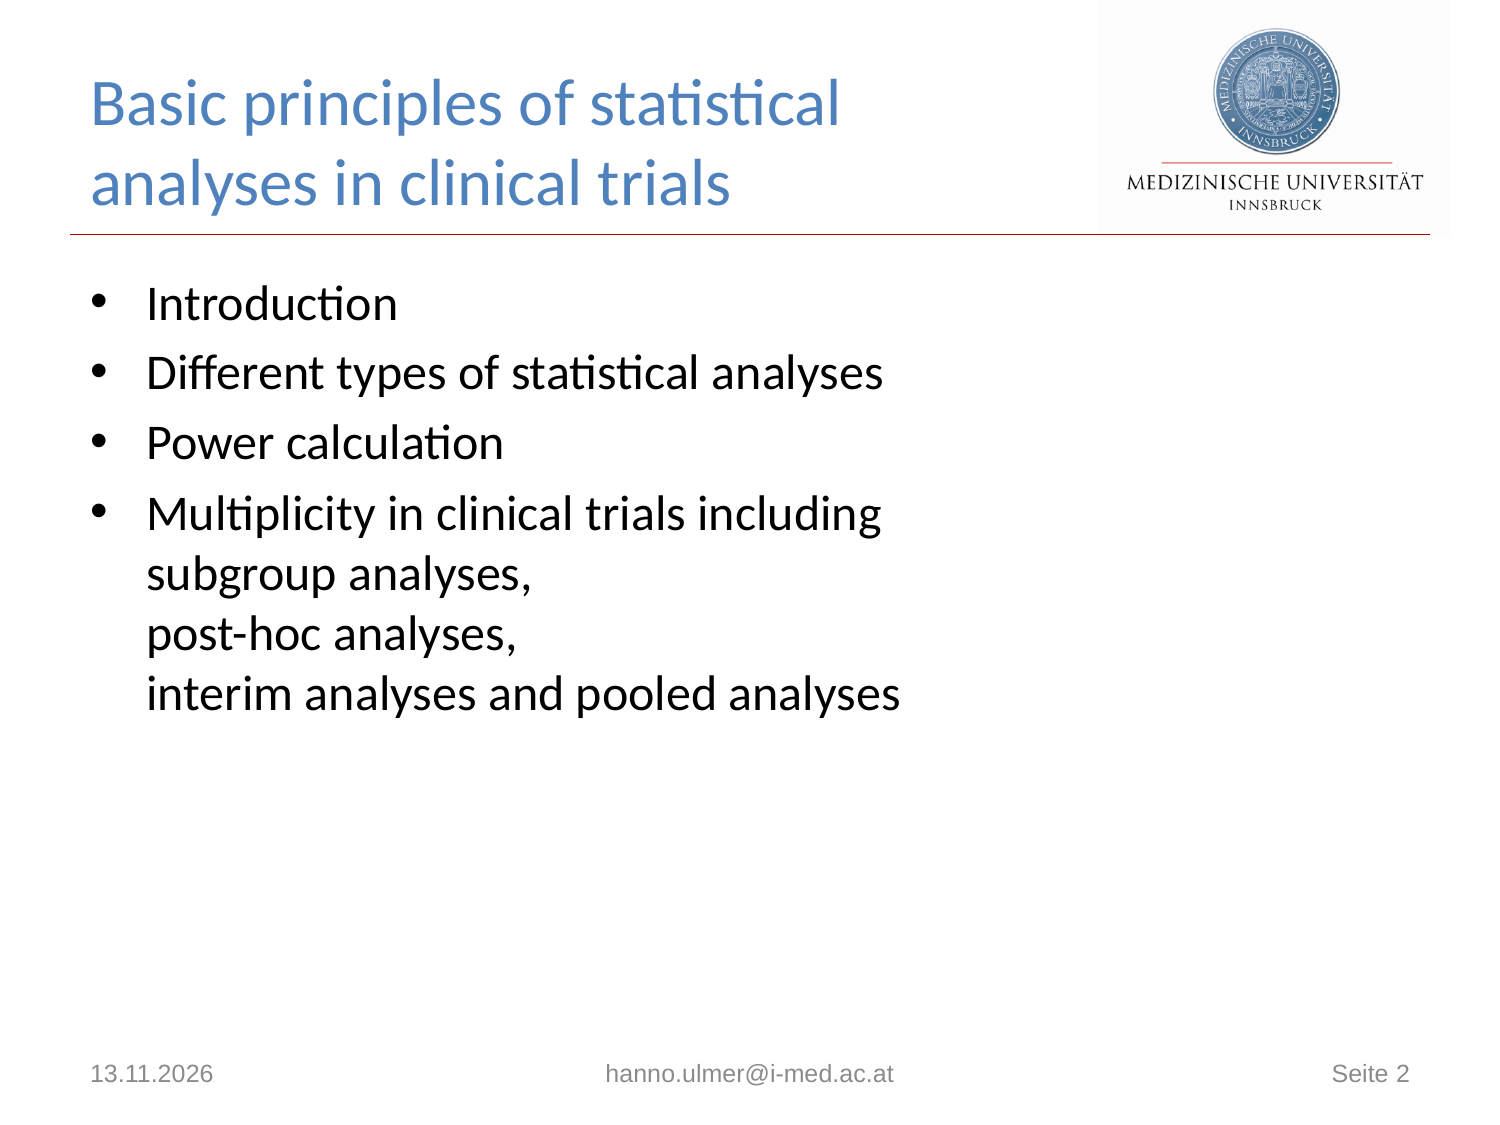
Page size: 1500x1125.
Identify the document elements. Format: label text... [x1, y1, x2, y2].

title Basic principles of statistical analyses in clinical trials [75, 45, 1090, 233]
picture [1098, 0, 1450, 238]
list Introduction Different types of statistical analyses Power calculation Multiplicity in clinical trials including subgroup analyses, post-hoc analyses, interim analyses and pooled analyses [75, 262, 1425, 1043]
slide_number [75, 1042, 425, 1103]
footer hanno.ulmer@i-med.ac.at [512, 1042, 988, 1103]
slide_number Seite 2 [1074, 1042, 1425, 1103]
